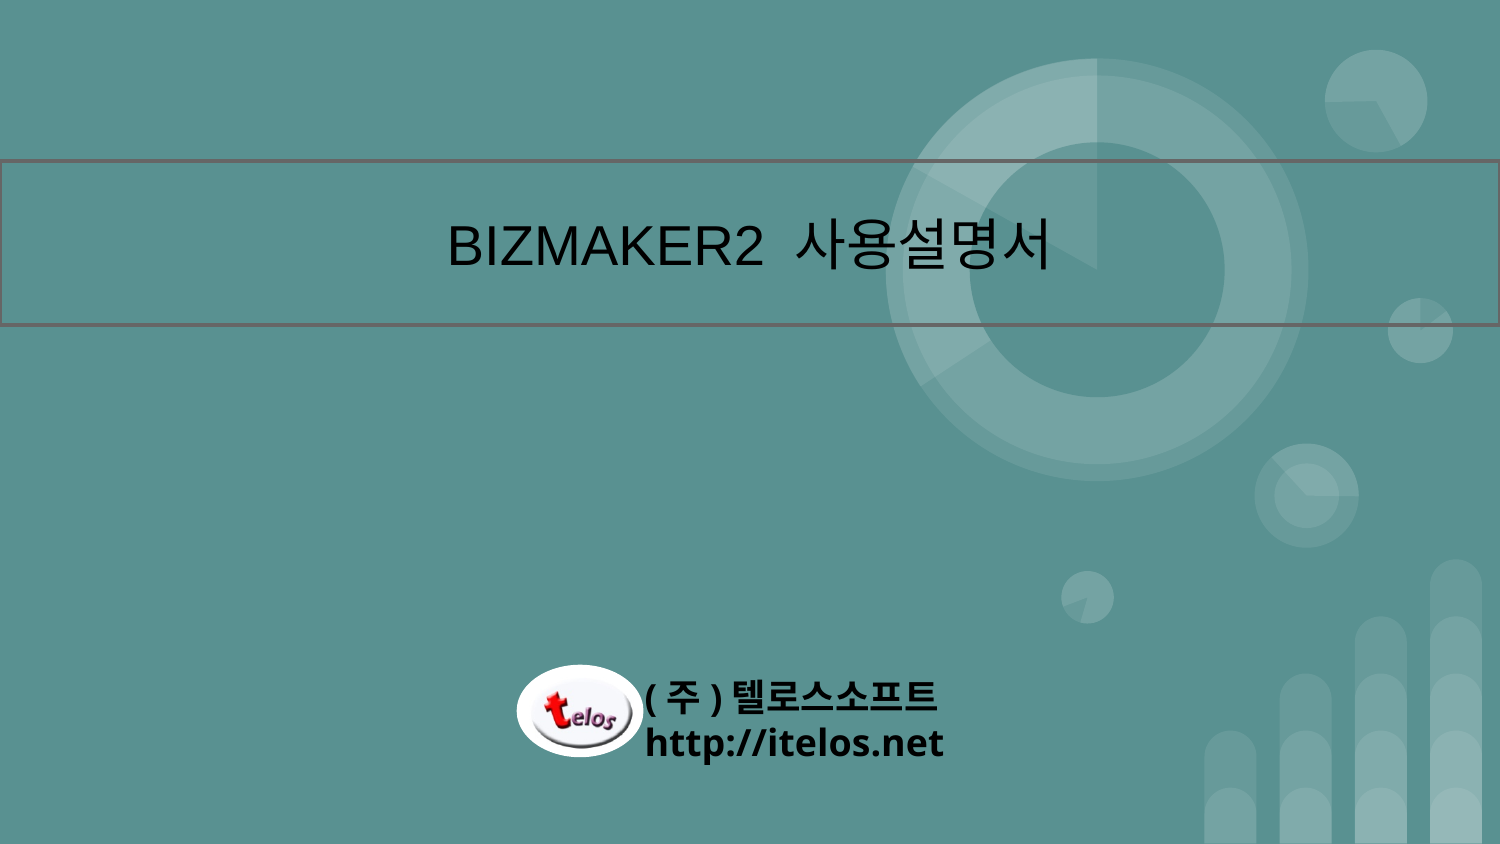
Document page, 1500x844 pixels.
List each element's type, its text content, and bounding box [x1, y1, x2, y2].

text_box BIZMAKER2 사용설명서 [0, 161, 1500, 325]
text_box [518, 666, 629, 756]
text_box (주)텔로스소프트 http://itelos.net [629, 666, 970, 773]
